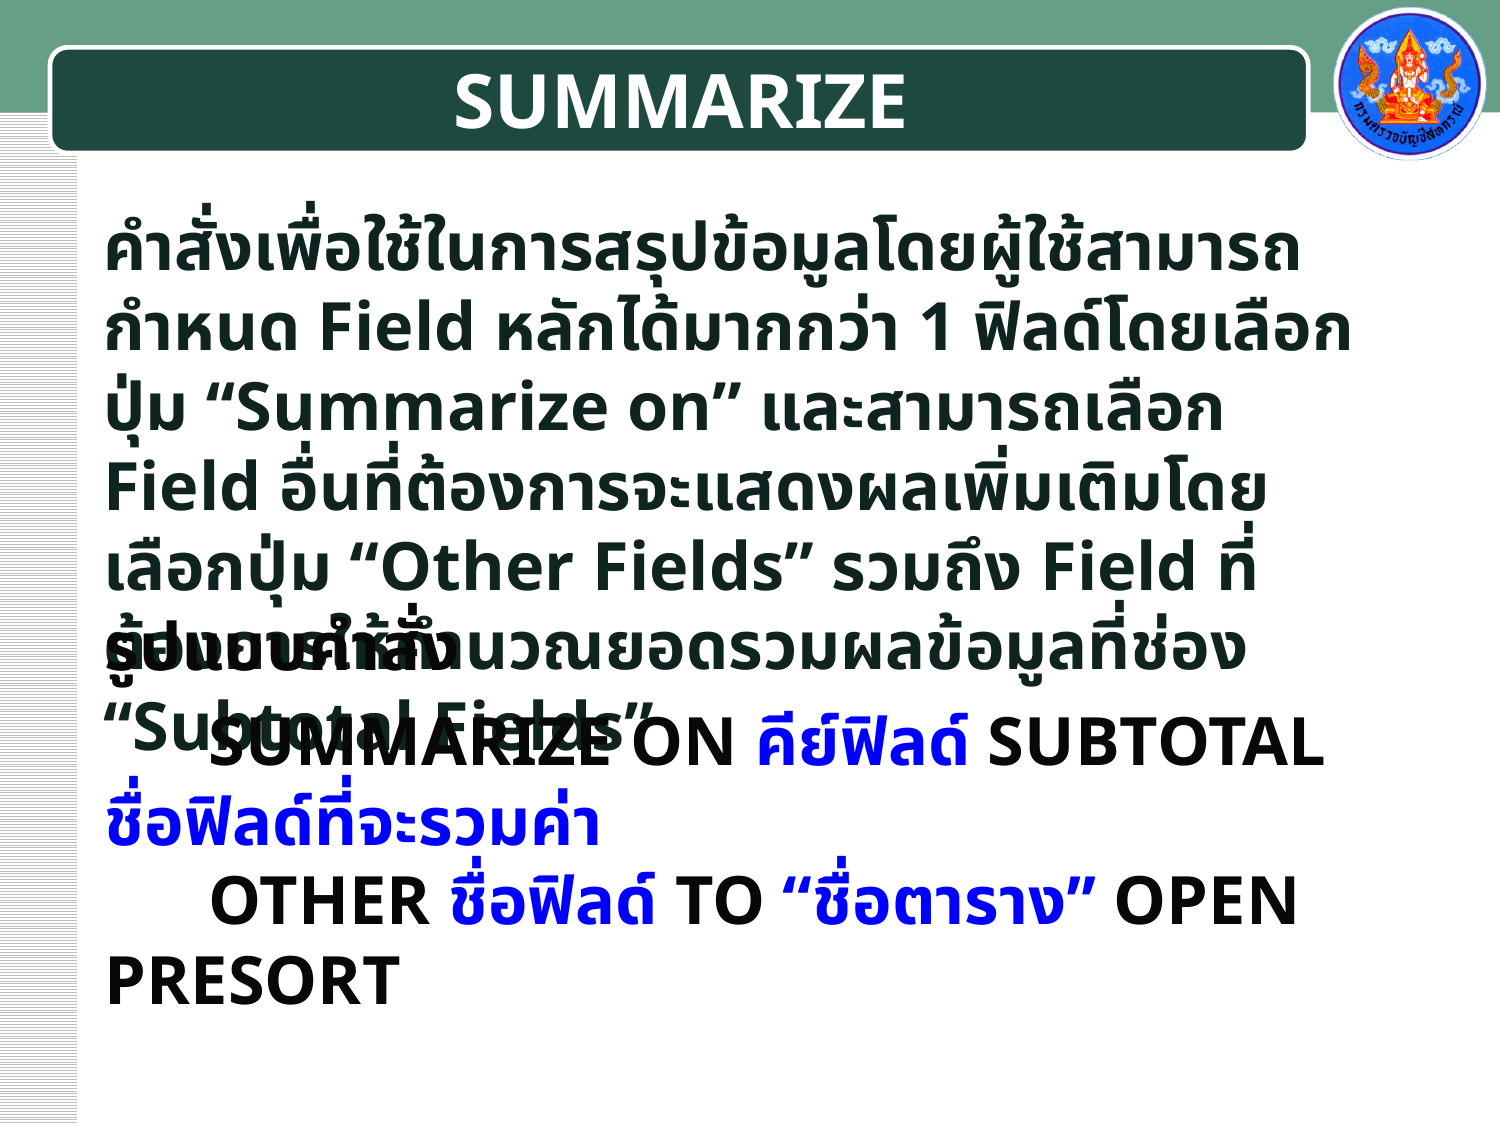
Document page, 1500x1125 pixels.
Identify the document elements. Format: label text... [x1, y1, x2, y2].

picture [1332, 6, 1487, 161]
text_box รูปแบบคำสั่ง [90, 596, 1414, 690]
title SUMMARIZE [75, 52, 1288, 145]
text_box SUMMARIZE ON คีย์ฟิลด์ SUBTOTAL ชื่อฟิลด์ที่จะรวมค่า OTHER ชื่อฟิลด์ TO “ชื่อตาราง” OPEN PRESORT [90, 690, 1414, 1026]
text_box คำสั่งเพื่อใช้ในการสรุปข้อมูลโดยผู้ใช้สามารถกำหนด Field หลักได้มากกว่า 1 ฟิลด์โดยเลือกปุ่ม “Summarize on” และสามารถเลือก Field อื่นที่ต้องการจะแสดงผลเพิ่มเติมโดยเลือกปุ่ม “Other Fields” รวมถึง Field ที่ต้องการให้คำนวณยอดรวมผลข้อมูลที่ช่อง “Subtotal Fields” [88, 196, 1412, 771]
